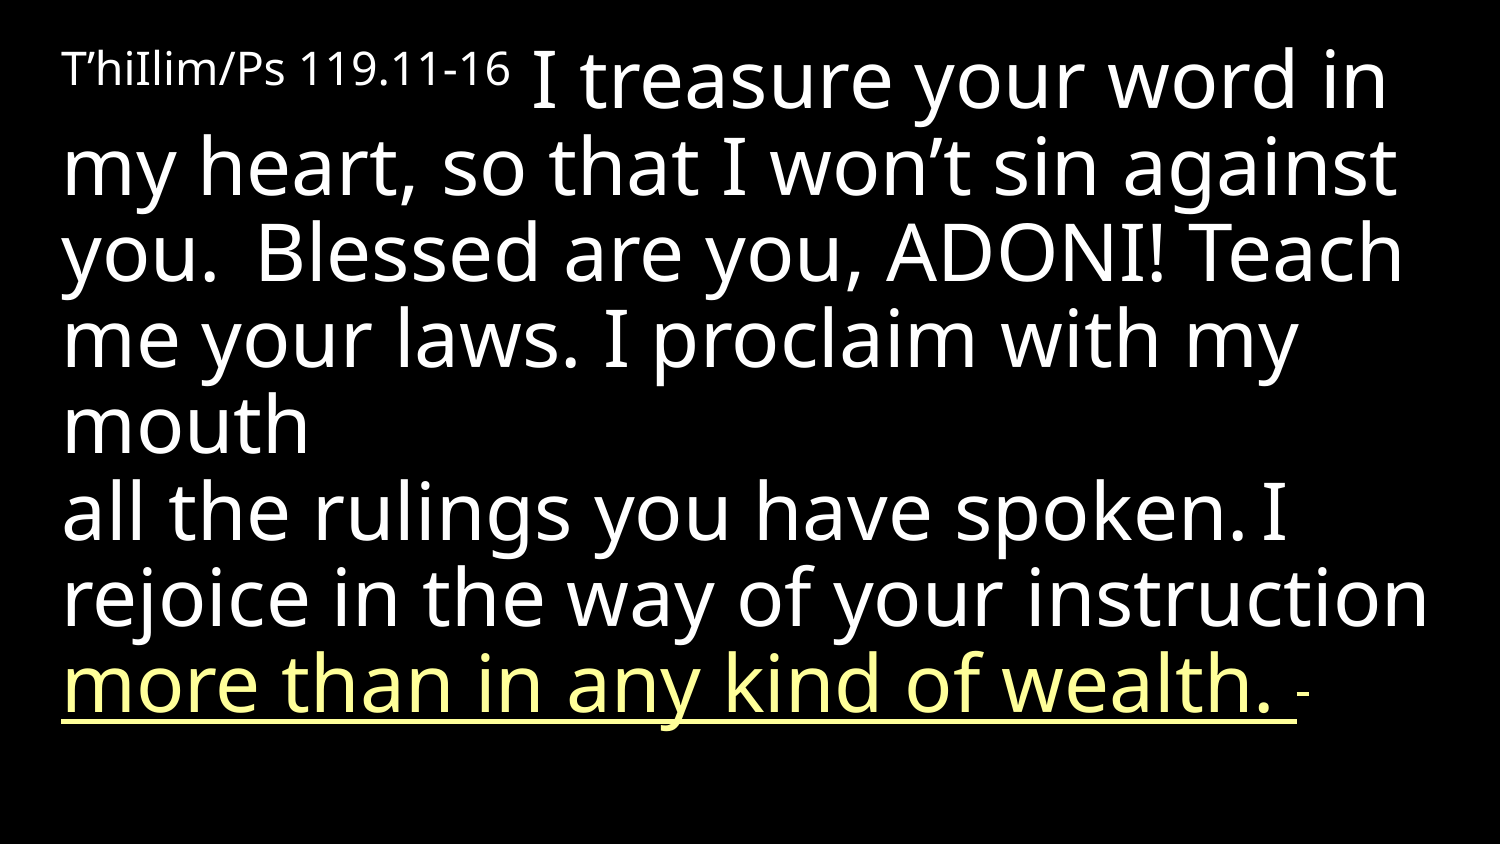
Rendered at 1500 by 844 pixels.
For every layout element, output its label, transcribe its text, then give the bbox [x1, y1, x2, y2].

subtitle T’hiIlim/Ps 119.11-16 I treasure your word in my heart, so that I won’t sin against you. Blessed are you, Adoni! Teach me your laws. I proclaim with my mouth all the rulings you have spoken. I rejoice in the way of your instruction more than in any kind of wealth. [50, 34, 1450, 797]
